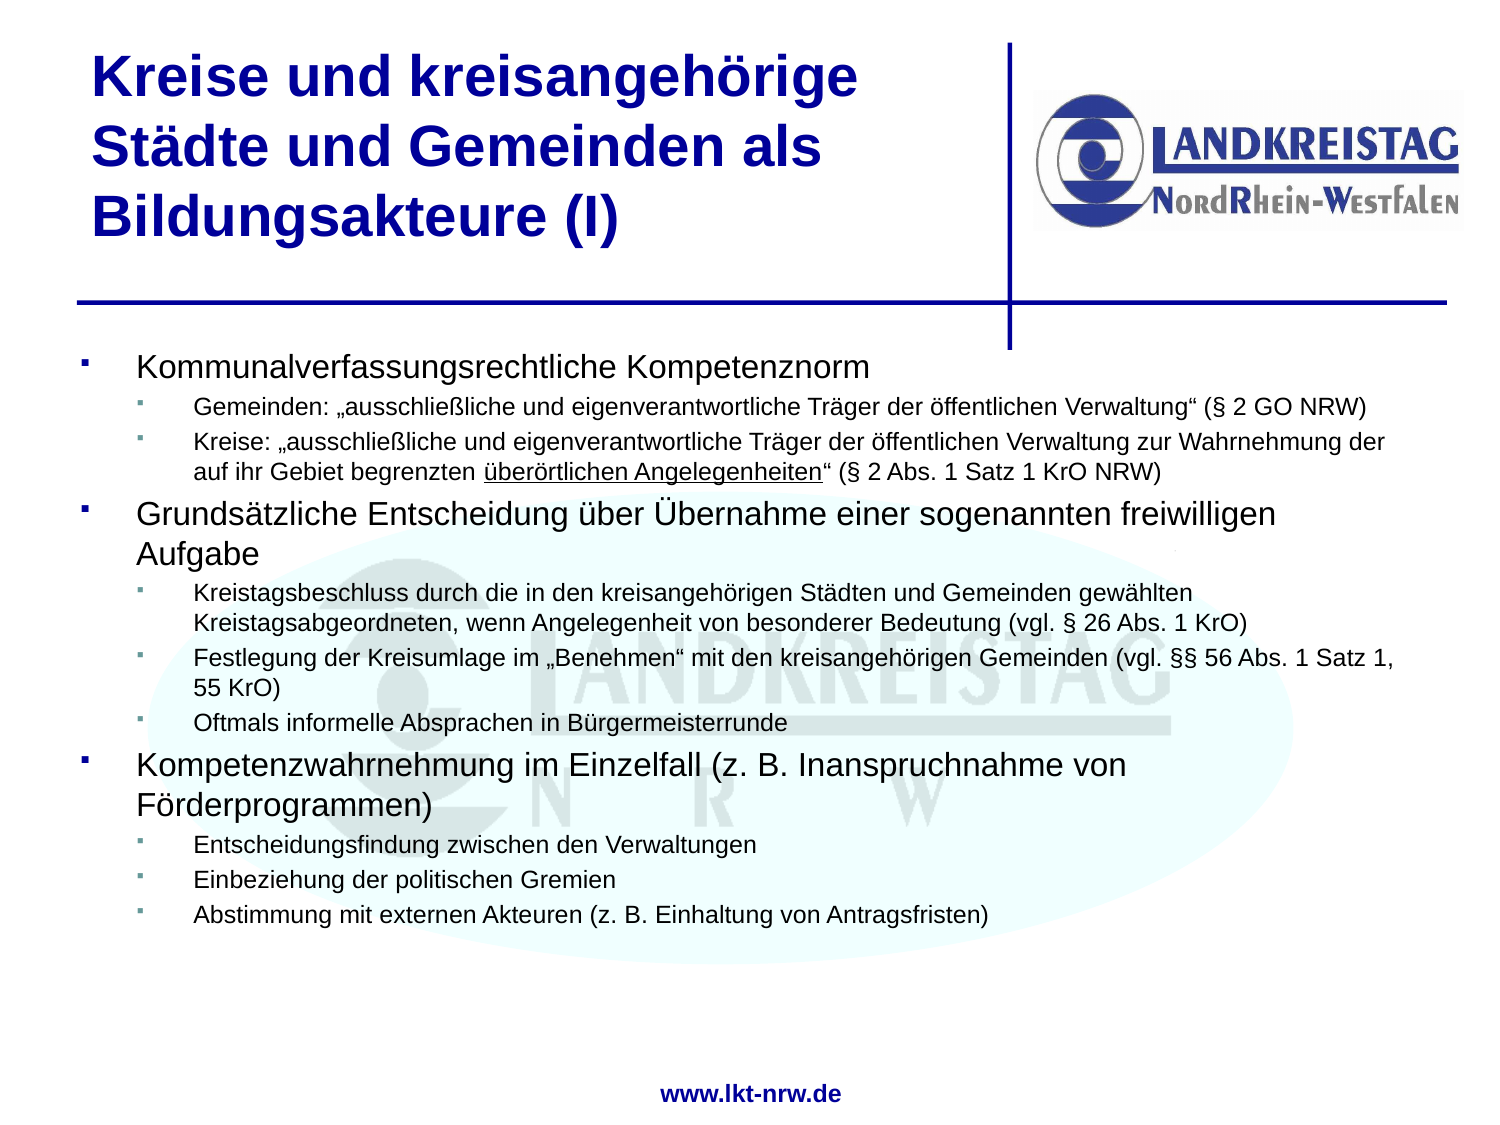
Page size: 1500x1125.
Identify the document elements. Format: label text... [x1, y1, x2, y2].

picture [1033, 90, 1464, 231]
title Kreise und kreisangehörige Städte und Gemeinden als Bildungsakteure (I) [76, 42, 999, 256]
list Kommunalverfassungsrechtliche Kompetenznorm Gemeinden: „ausschließliche und eigenverantwortliche Träger der öffentlichen Verwaltung“ (§ 2 GO NRW) Kreise: „ausschließliche und eigenverantwortliche Träger der öffentlichen Verwaltung zur Wahrnehmung der auf ihr Gebiet begrenzten überörtlichen Angelegenheiten“ (§ 2 Abs. 1 Satz 1 KrO NRW) Grundsätzliche Entscheidung über Übernahme einer sogenannten freiwilligen Aufgabe Kreistagsbeschluss durch die in den kreisangehörigen Städten und Gemeinden gewählten Kreistagsabgeordneten, wenn Angelegenheit von besonderer Bedeutung (vgl. § 26 Abs. 1 KrO) Festlegung der Kreisumlage im „Benehmen“ mit den kreisangehörigen Gemeinden (vgl. §§ 56 Abs. 1 Satz 1, 55 KrO) Oftmals informelle Absprachen in Bürgermeisterrunde Kompetenzwahrnehmung im Einzelfall (z. B. Inanspruchnahme von Förderprogrammen) Entscheidungsfindung zwischen den Verwaltungen Einbeziehung der politischen Gremien Abstimmung mit externen Akteuren (z. B. Einhaltung von Antragsfristen) [64, 338, 1415, 1118]
